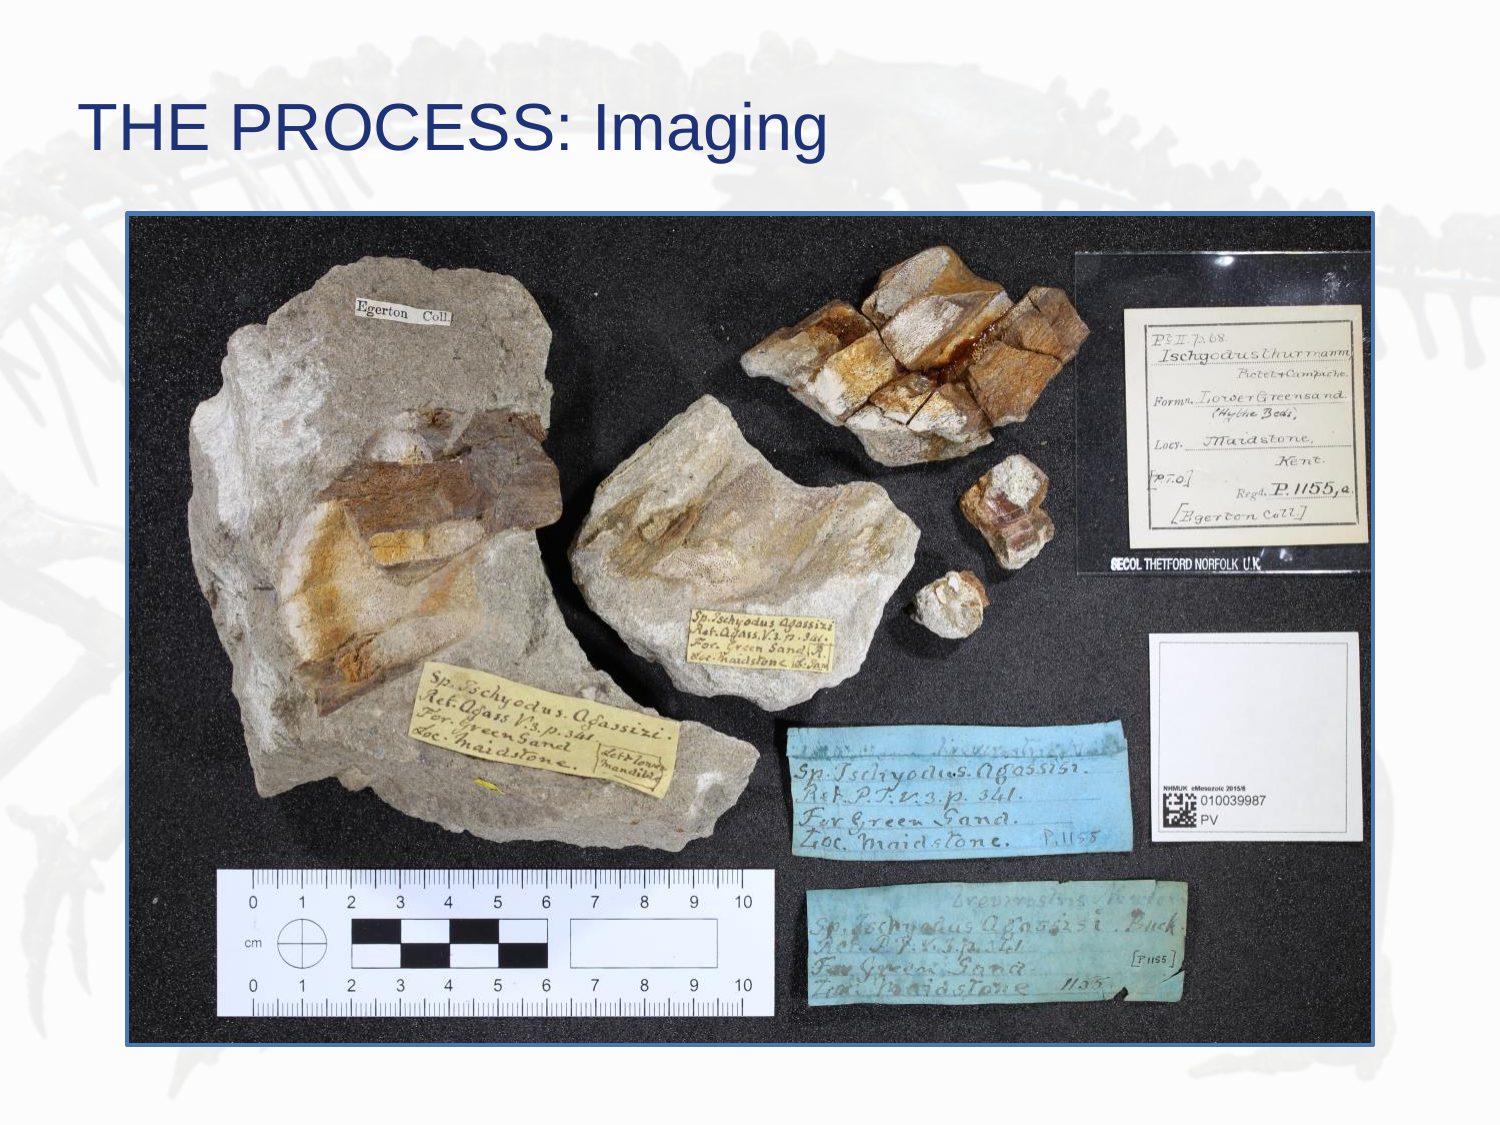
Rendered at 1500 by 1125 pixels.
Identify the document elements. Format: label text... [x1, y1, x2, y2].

picture [128, 215, 1371, 1044]
title THE PROCESS: Imaging [77, 84, 1419, 257]
